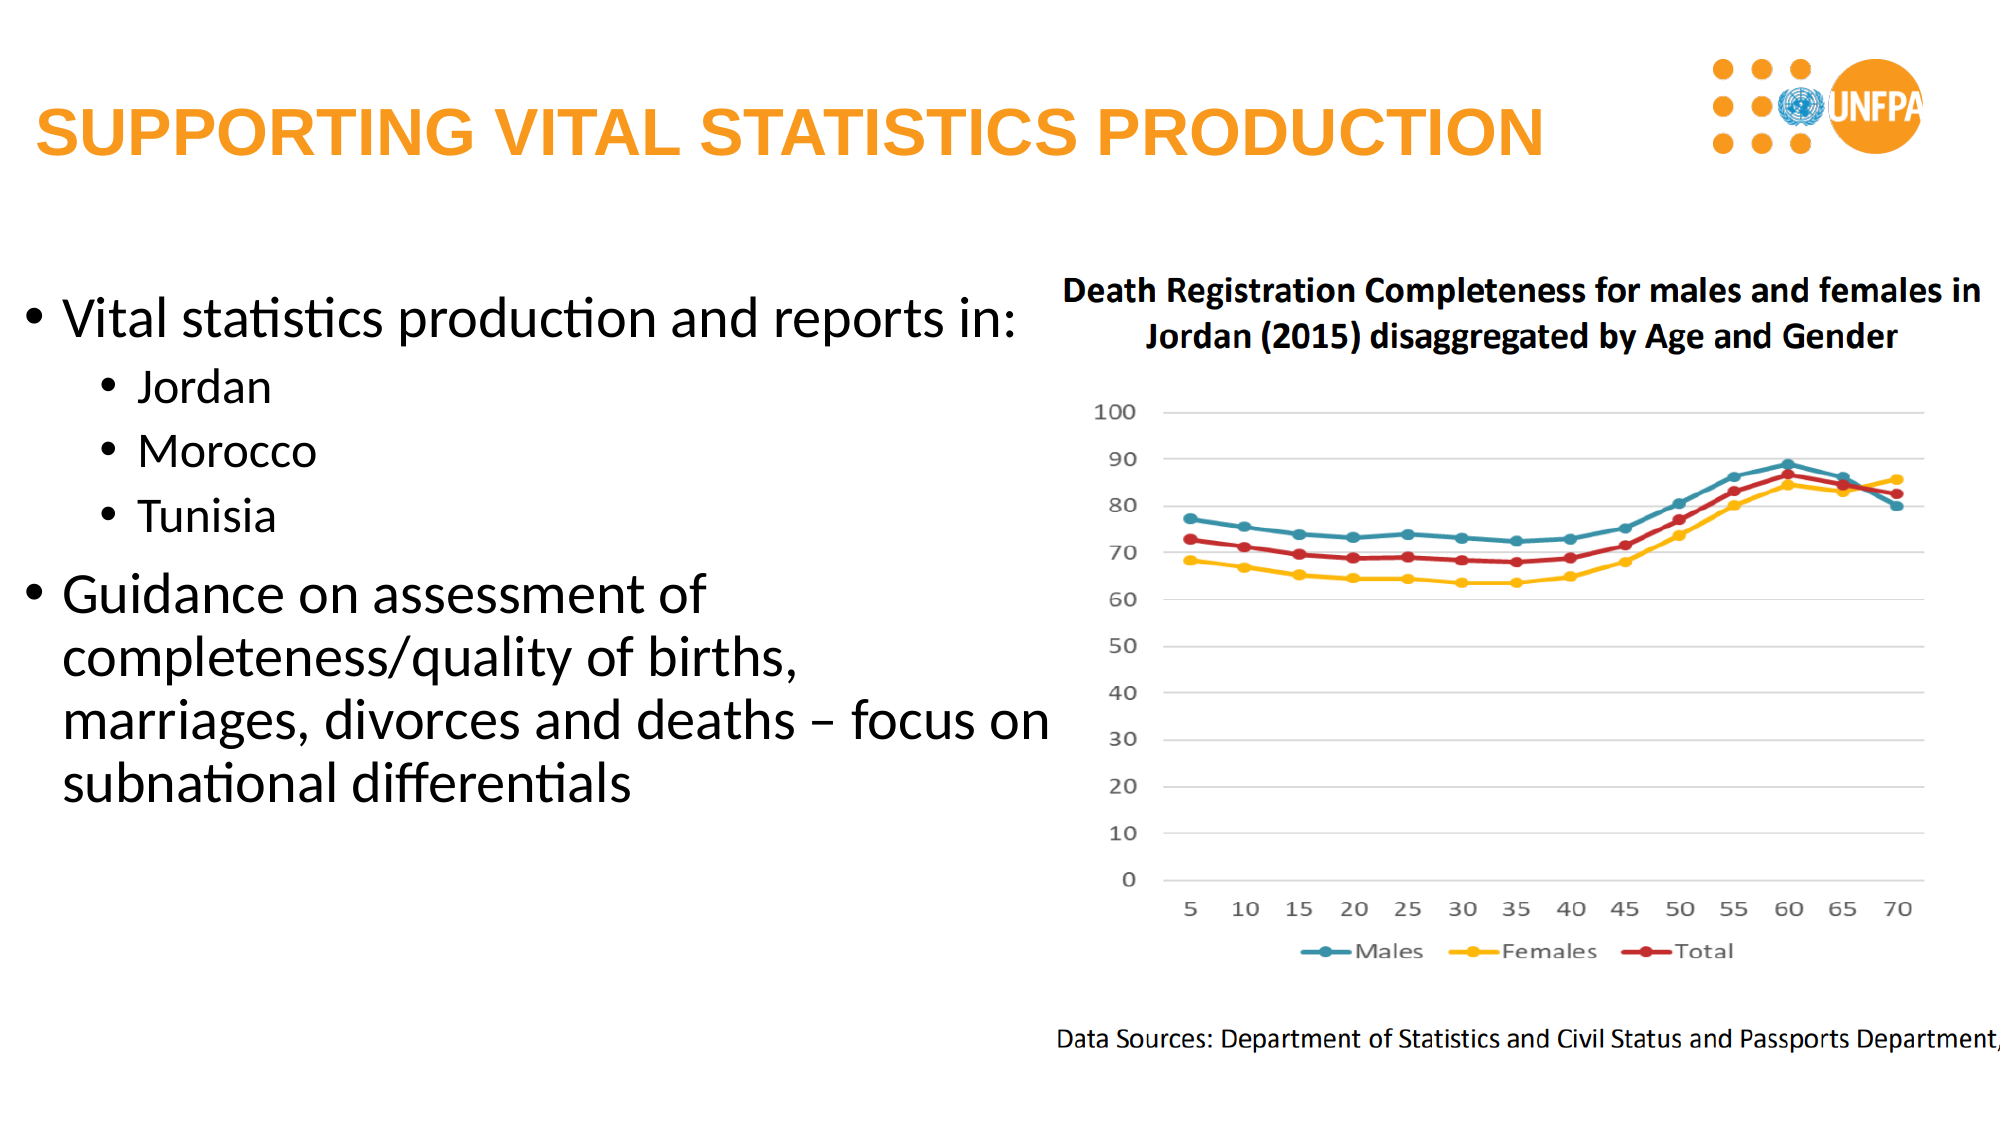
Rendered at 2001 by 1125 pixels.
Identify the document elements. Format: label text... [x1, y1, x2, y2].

picture [1713, 59, 1923, 154]
picture [1023, 242, 2000, 1065]
title SUPPORTING VITAL STATISTICS PRODUCTION [20, 24, 1710, 243]
list Vital statistics production and reports in: Jordan Morocco Tunisia Guidance on assessment of completeness/quality of births, marriages, divorces and deaths – focus on subnational differentials [9, 279, 1023, 991]
